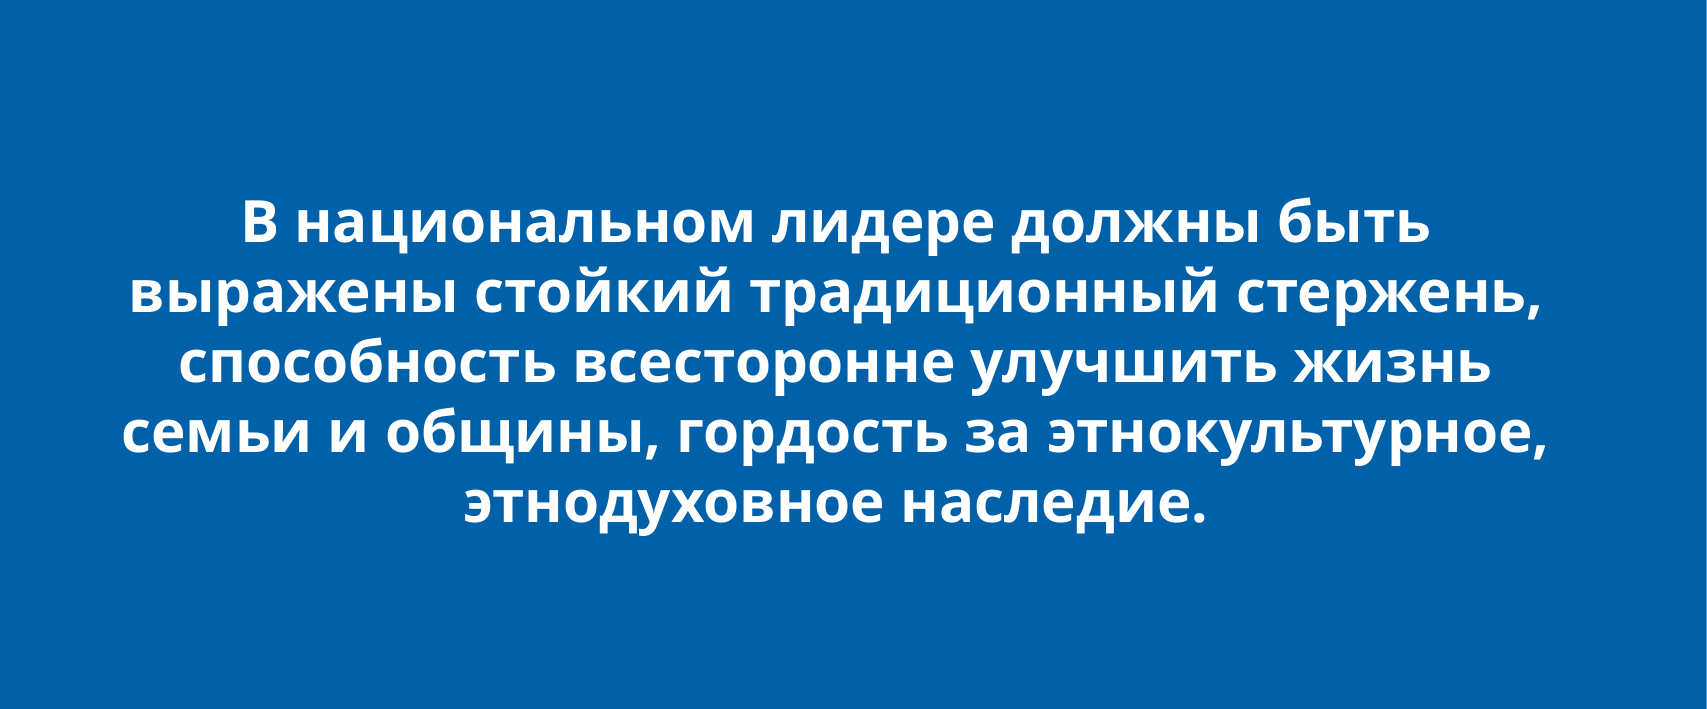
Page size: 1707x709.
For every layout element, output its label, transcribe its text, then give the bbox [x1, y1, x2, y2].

text_box В национальном лидере должны быть выражены стойкий традиционный стержень, способность всесторонне улучшить жизнь семьи и общины, гордость за этнокультурное, этнодуховное наследие. [85, 177, 1586, 542]
